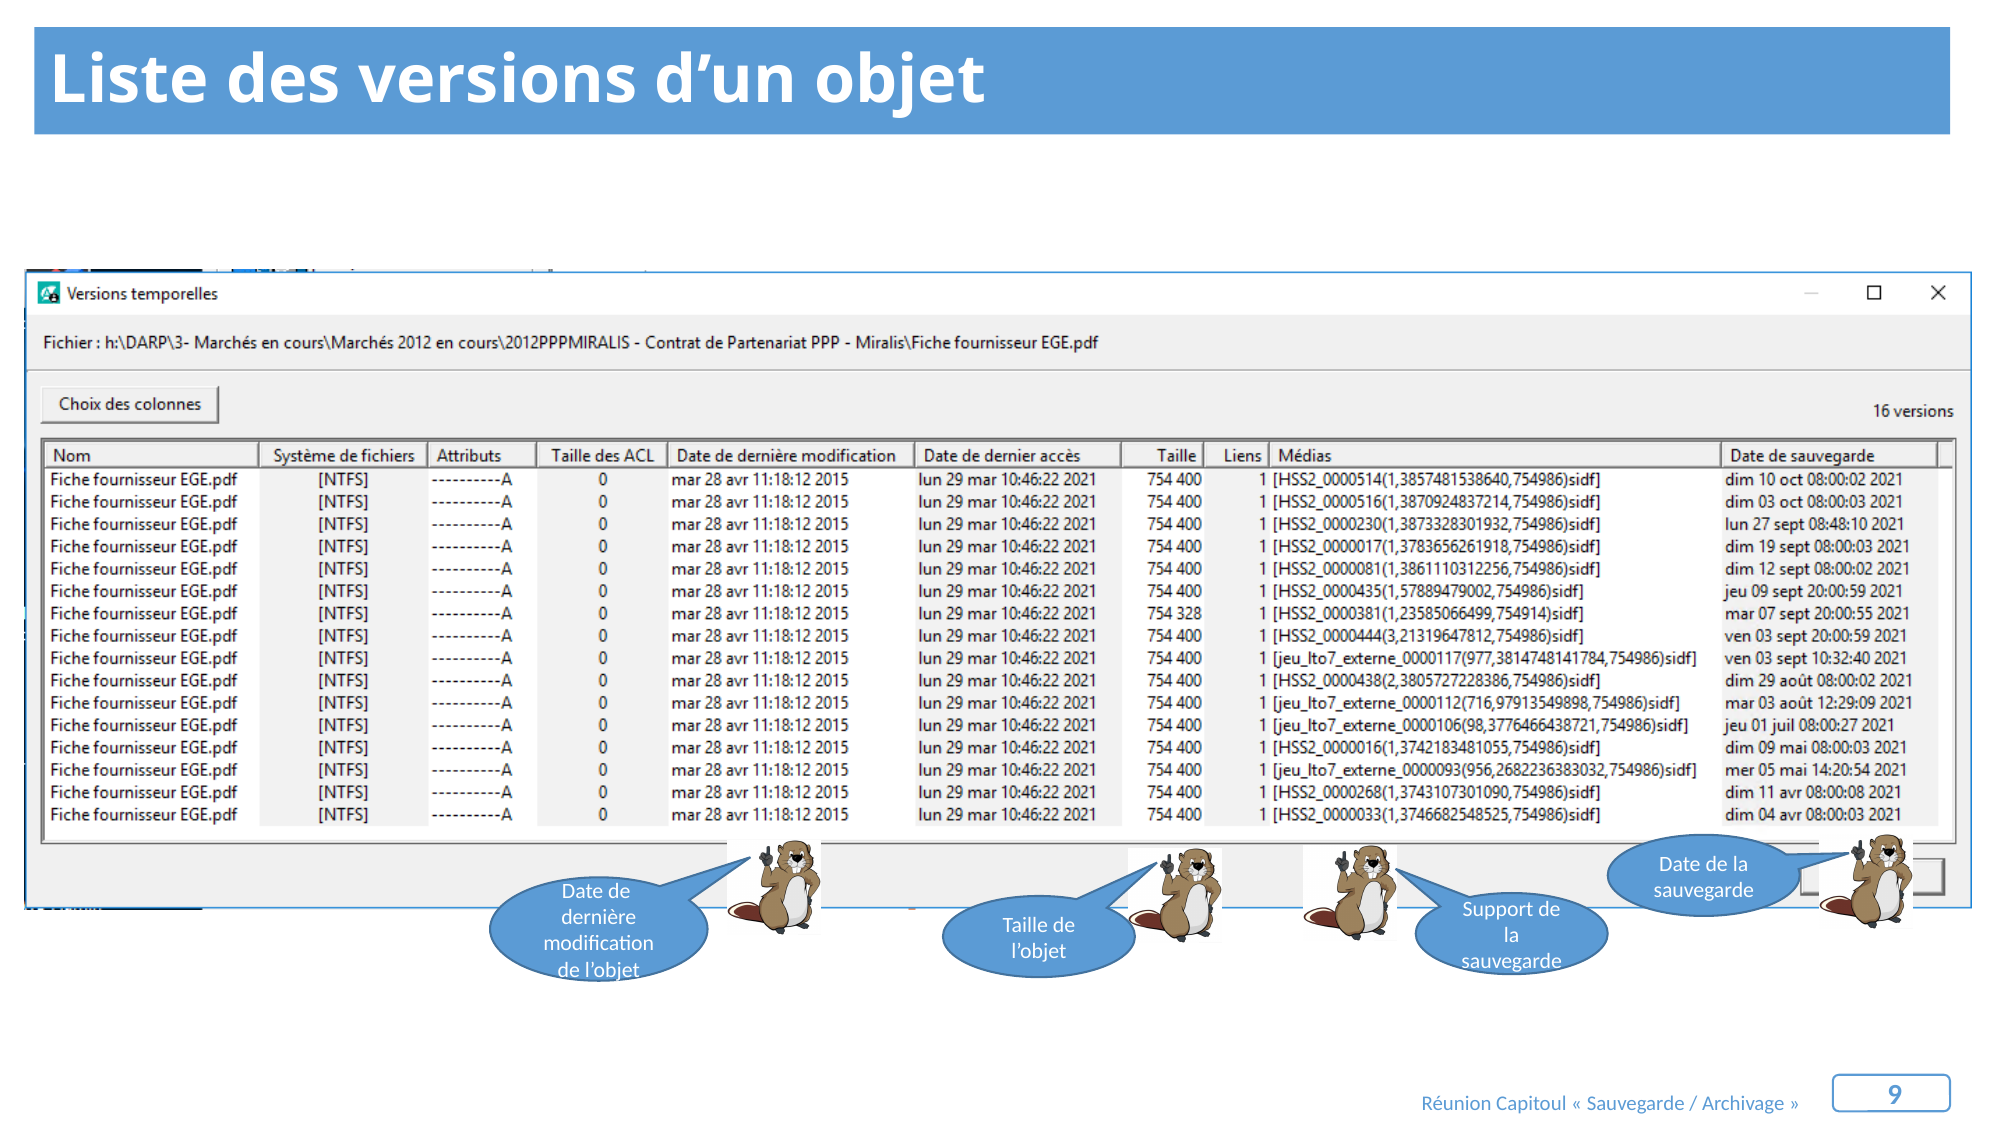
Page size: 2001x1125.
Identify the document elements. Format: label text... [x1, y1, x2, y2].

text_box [1303, 845, 1608, 975]
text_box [490, 840, 821, 981]
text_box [942, 848, 1222, 978]
picture [24, 269, 1972, 911]
title Liste des versions d’un objet [30, 23, 1954, 139]
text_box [1607, 834, 1913, 929]
